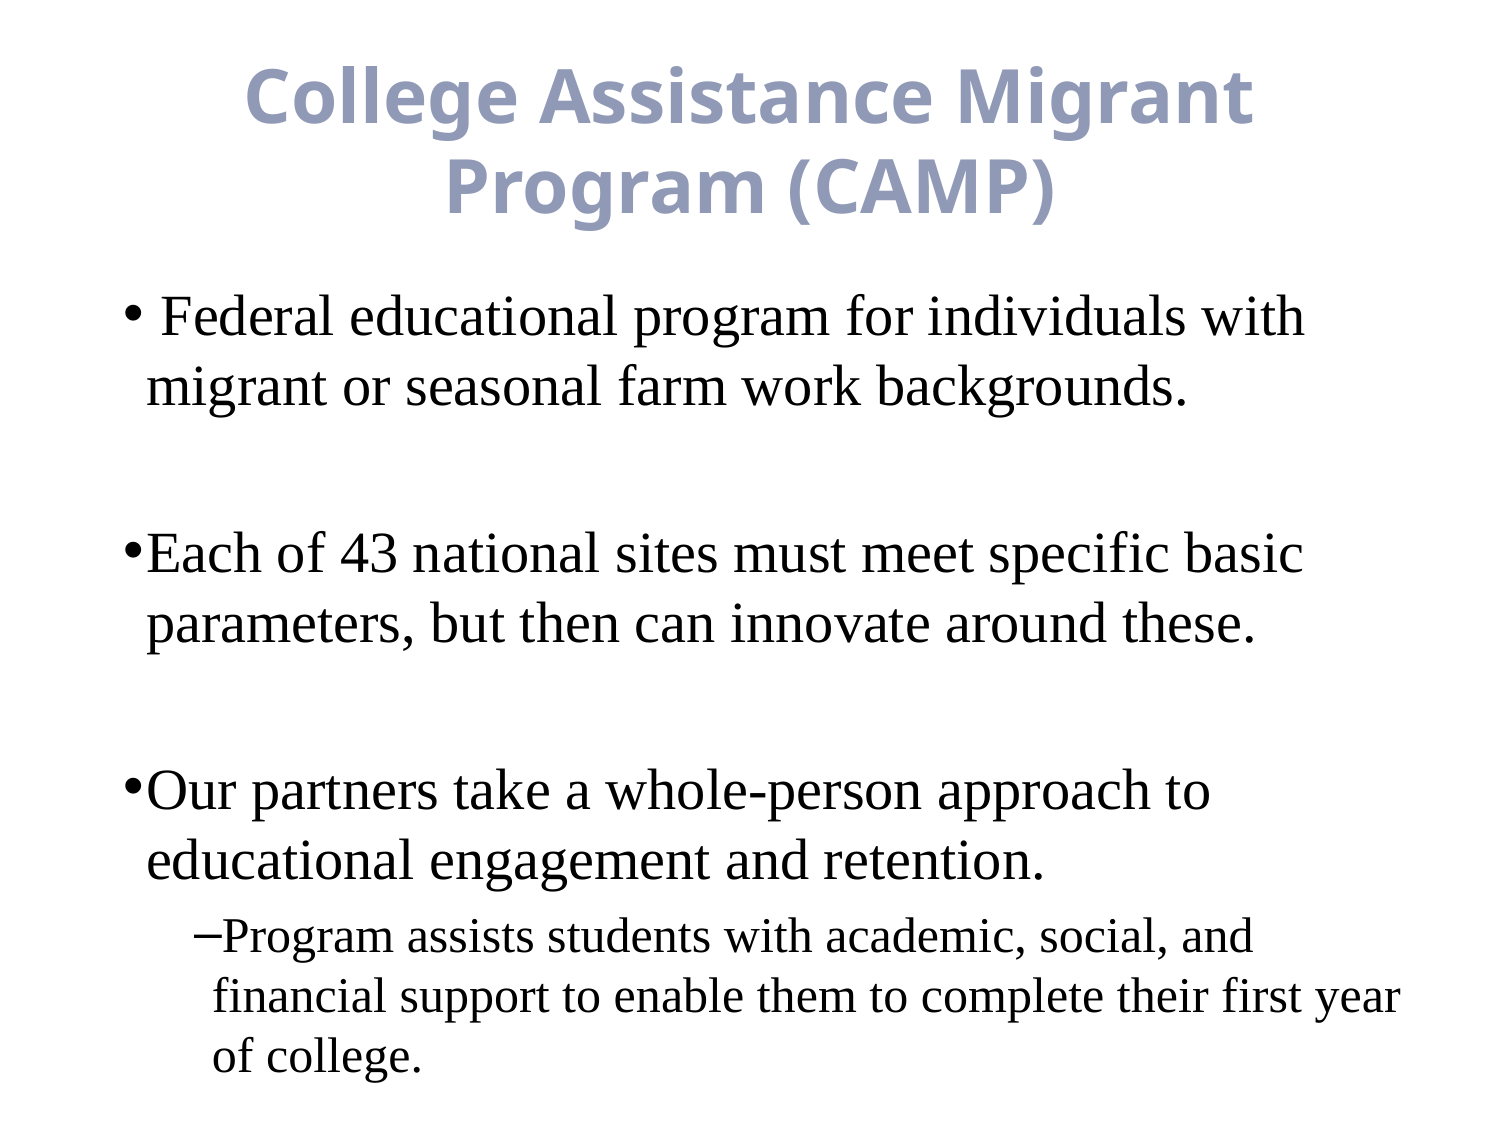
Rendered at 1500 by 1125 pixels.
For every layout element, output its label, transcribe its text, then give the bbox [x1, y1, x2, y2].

list Federal educational program for individuals with migrant or seasonal farm work backgrounds. Each of 43 national sites must meet specific basic parameters, but then can innovate around these. Our partners take a whole-person approach to educational engagement and retention. Program assists students with academic, social, and financial support to enable them to complete their first year of college. [75, 262, 1425, 1005]
title College Assistance Migrant Program (CAMP) [75, 45, 1425, 233]
